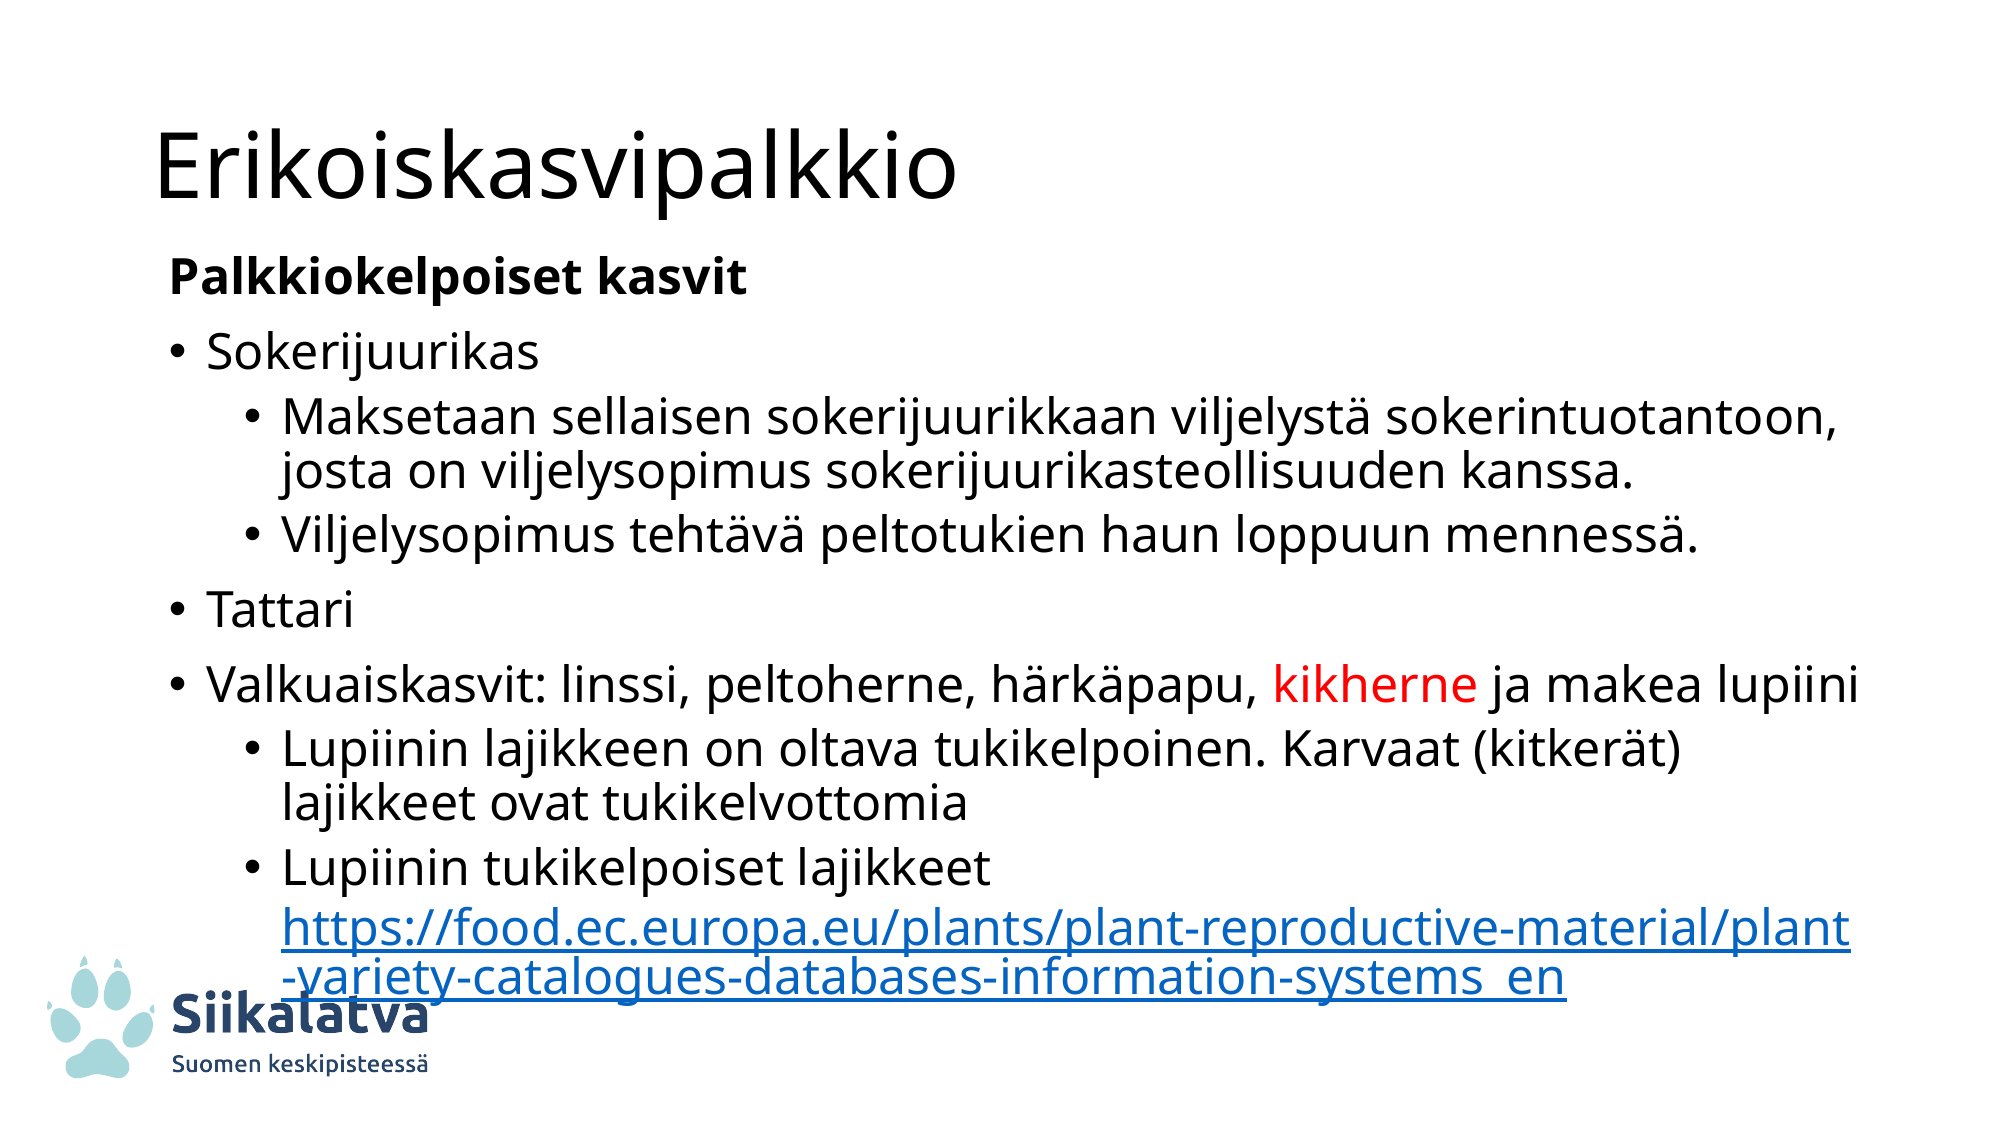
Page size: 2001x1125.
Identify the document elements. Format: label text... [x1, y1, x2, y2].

title Erikoiskasvipalkkio [137, 59, 1863, 278]
picture [0, 909, 474, 1125]
list Palkkiokelpoiset kasvit Sokerijuurikas Maksetaan sellaisen sokerijuurikkaan viljelystä sokerintuotantoon, josta on viljelysopimus sokerijuurikasteollisuuden kanssa. Viljelysopimus tehtävä peltotukien haun loppuun mennessä. Tattari Valkuaiskasvit: linssi, peltoherne, härkäpapu, kikherne ja makea lupiini Lupiinin lajikkeen on oltava tukikelpoinen. Karvaat (kitkerät) lajikkeet ovat tukikelvottomia Lupiinin tukikelpoiset lajikkeet https://food.ec.europa.eu/plants/plant-reproductive-material/plant-variety-catalogues-databases-information-systems_en [154, 244, 1879, 959]
